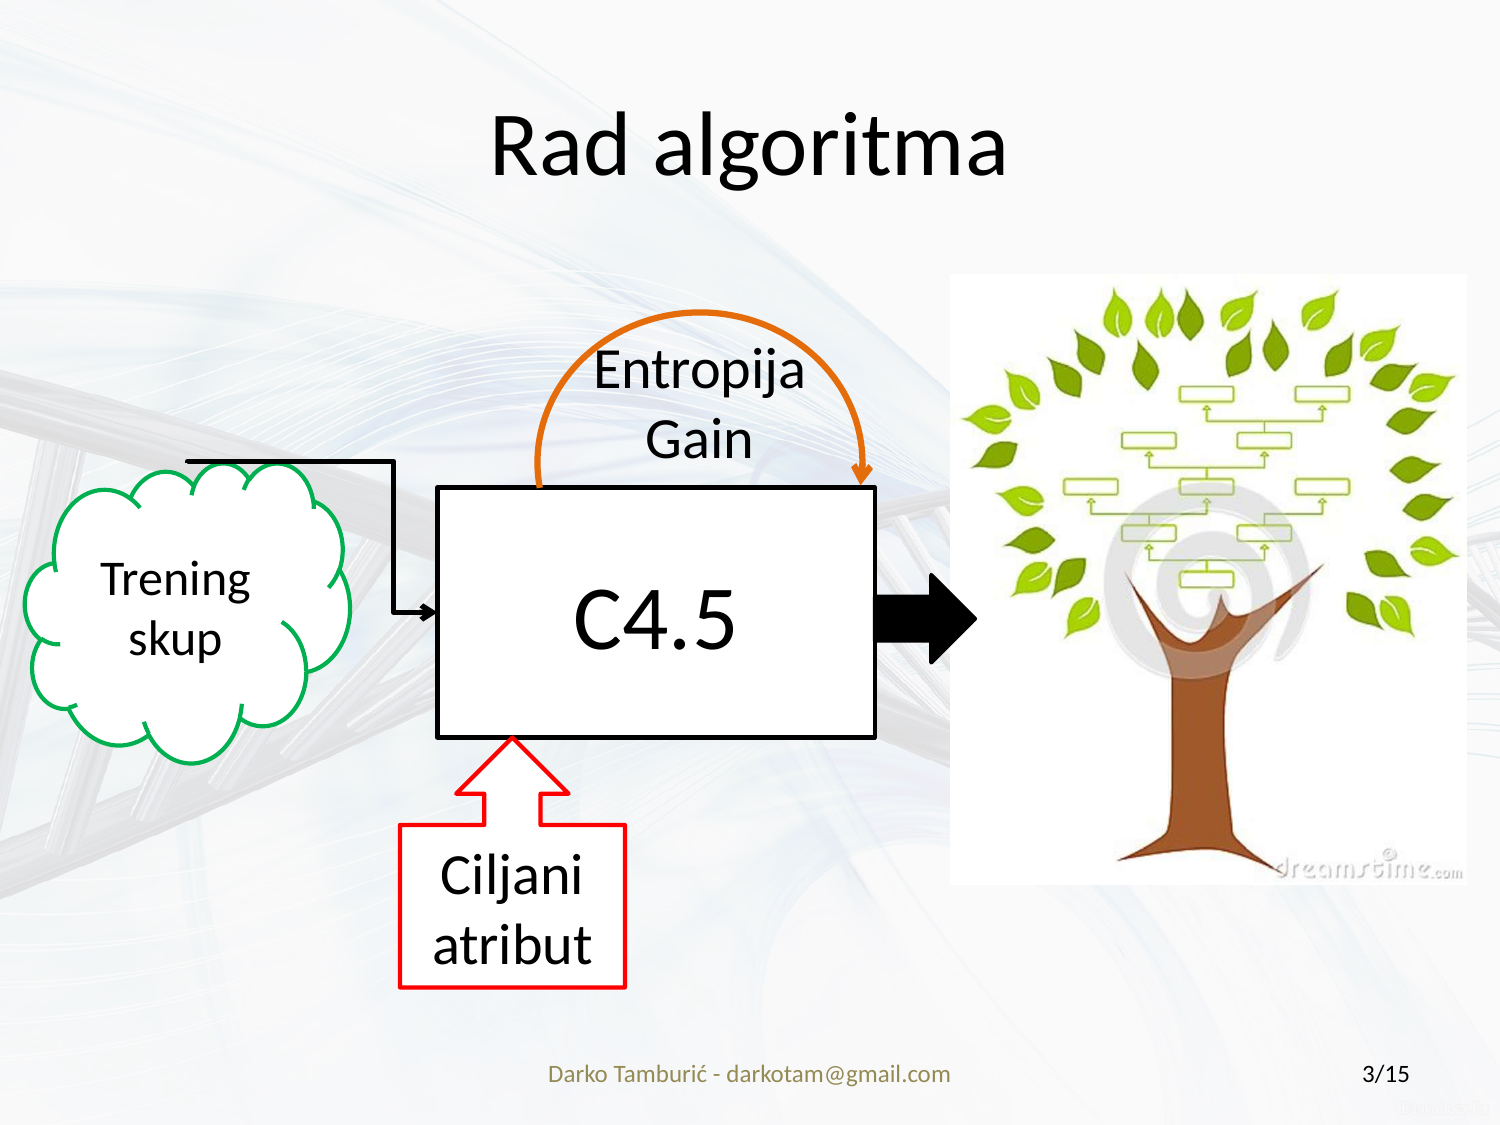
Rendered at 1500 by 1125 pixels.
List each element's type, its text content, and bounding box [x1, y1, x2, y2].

text_box C4.5 [435, 485, 877, 740]
text_box Trening skup [22, 464, 353, 766]
text_box Entropija Gain [536, 311, 870, 488]
title Rad algoritma [75, 45, 1425, 233]
picture [0, 0, 1500, 1125]
text_box [872, 573, 944, 665]
footer Darko Tamburić - darkotam@gmail.com [512, 1042, 988, 1103]
slide_number 3/15 [1074, 1042, 1425, 1103]
text_box Ciljani atribut [397, 735, 628, 990]
